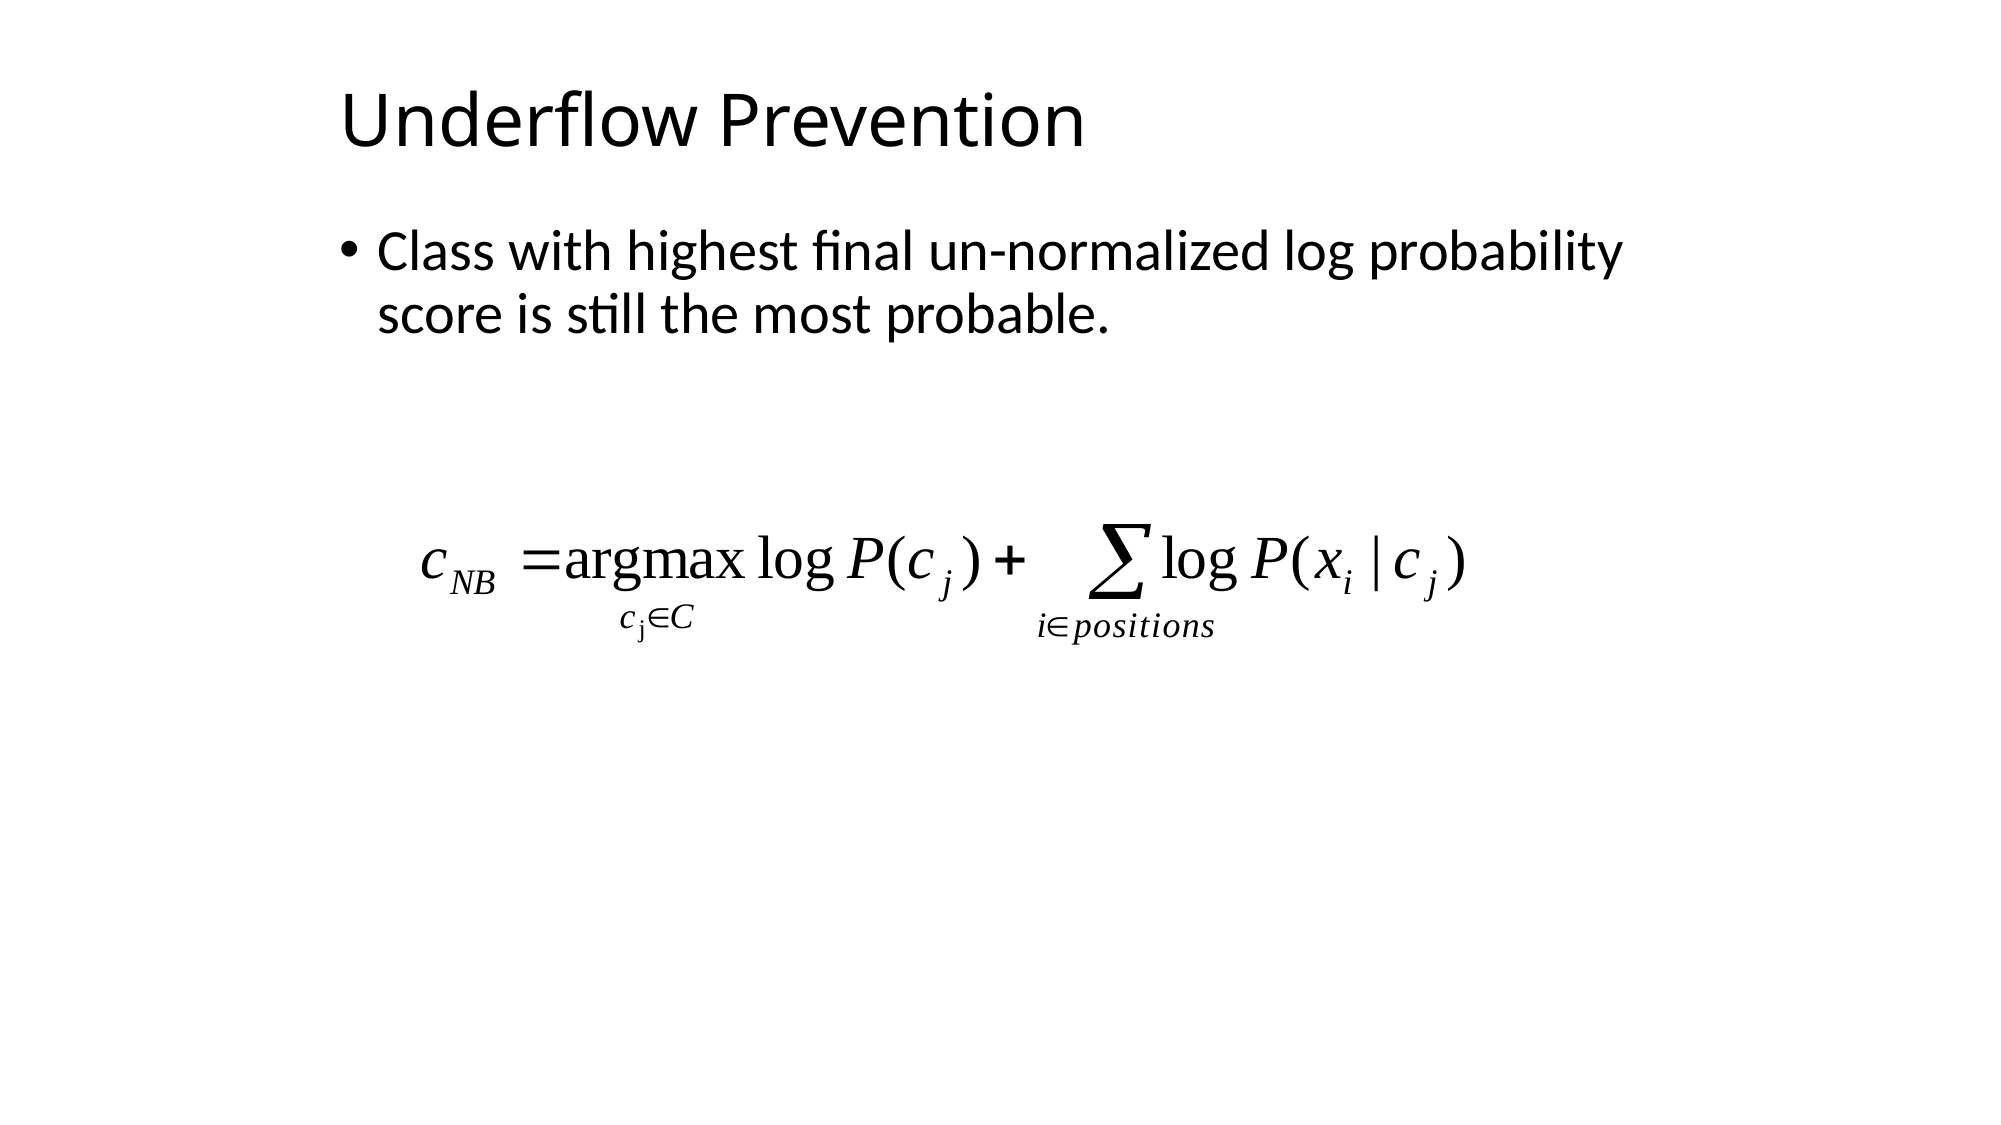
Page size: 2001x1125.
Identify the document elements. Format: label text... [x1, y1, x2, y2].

list Class with highest final un-normalized log probability score is still the most probable. [324, 212, 1675, 937]
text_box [412, 512, 1476, 656]
title Underflow Prevention [324, 75, 1563, 171]
